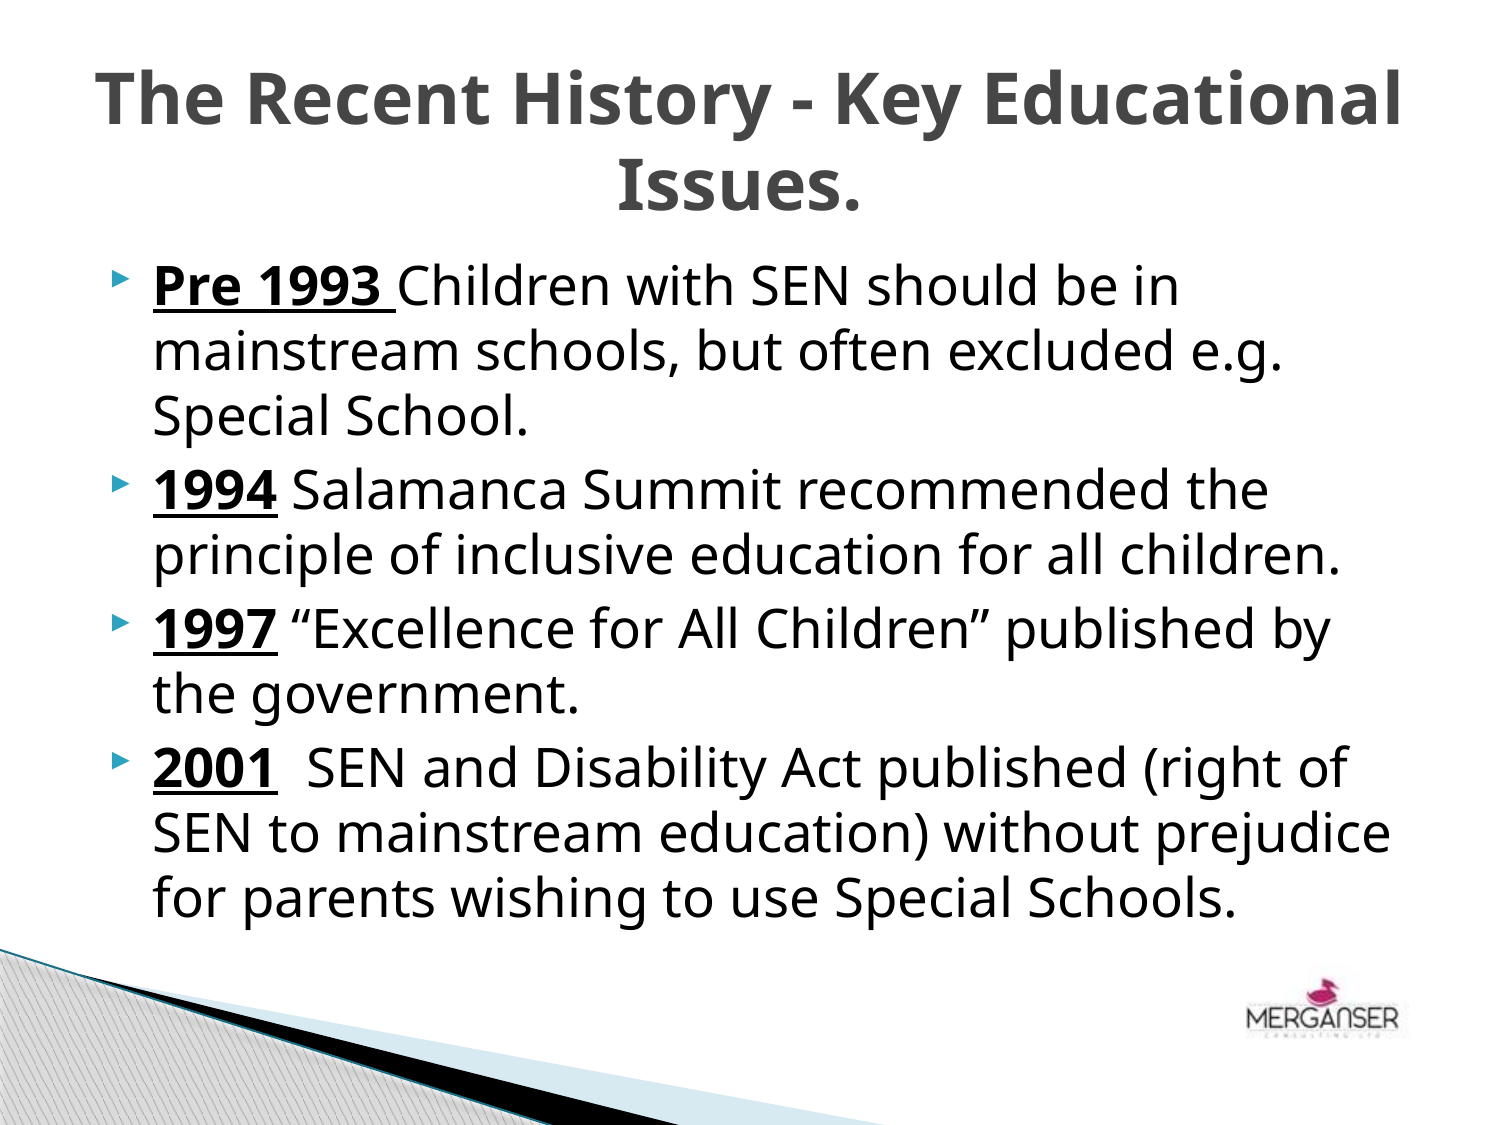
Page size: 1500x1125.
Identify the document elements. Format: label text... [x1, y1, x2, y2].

picture [1233, 963, 1412, 1051]
list Pre 1993 Children with SEN should be in mainstream schools, but often excluded e.g. Special School. 1994 Salamanca Summit recommended the principle of inclusive education for all children. 1997 “Excellence for All Children” published by the government. 2001 SEN and Disability Act published (right of SEN to mainstream education) without prejudice for parents wishing to use Special Schools. [75, 243, 1425, 986]
title The Recent History - Key Educational Issues. [75, 45, 1425, 233]
